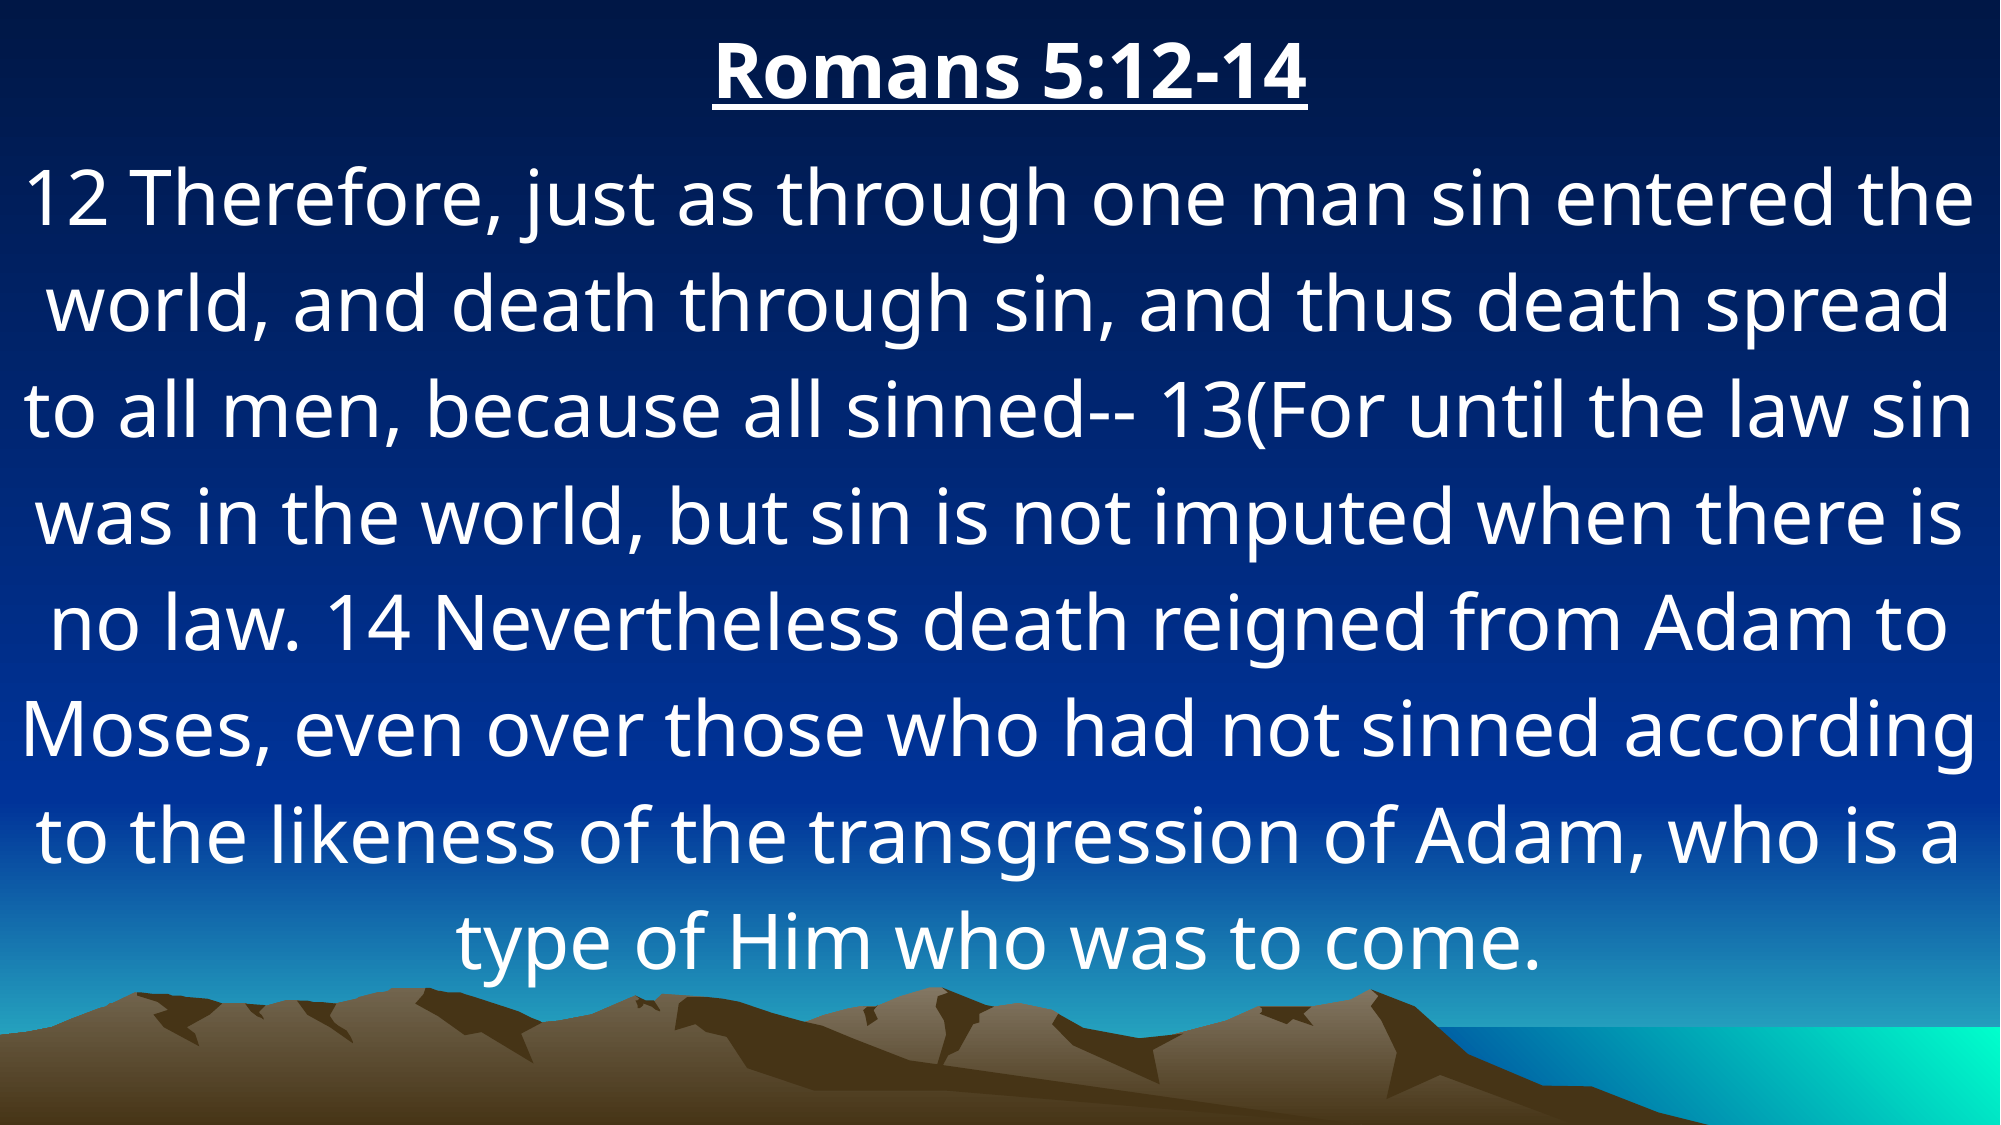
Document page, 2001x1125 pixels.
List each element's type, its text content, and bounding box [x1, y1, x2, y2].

text_box Romans 5:12-14 12 Therefore, just as through one man sin entered the world, and death through sin, and thus death spread to all men, because all sinned-- 13(For until the law sin was in the world, but sin is not imputed when there is no law. 14 Nevertheless death reigned from Adam to Moses, even over those who had not sinned according to the likeness of the transgression of Adam, who is a type of Him who was to come. [0, 0, 2000, 988]
